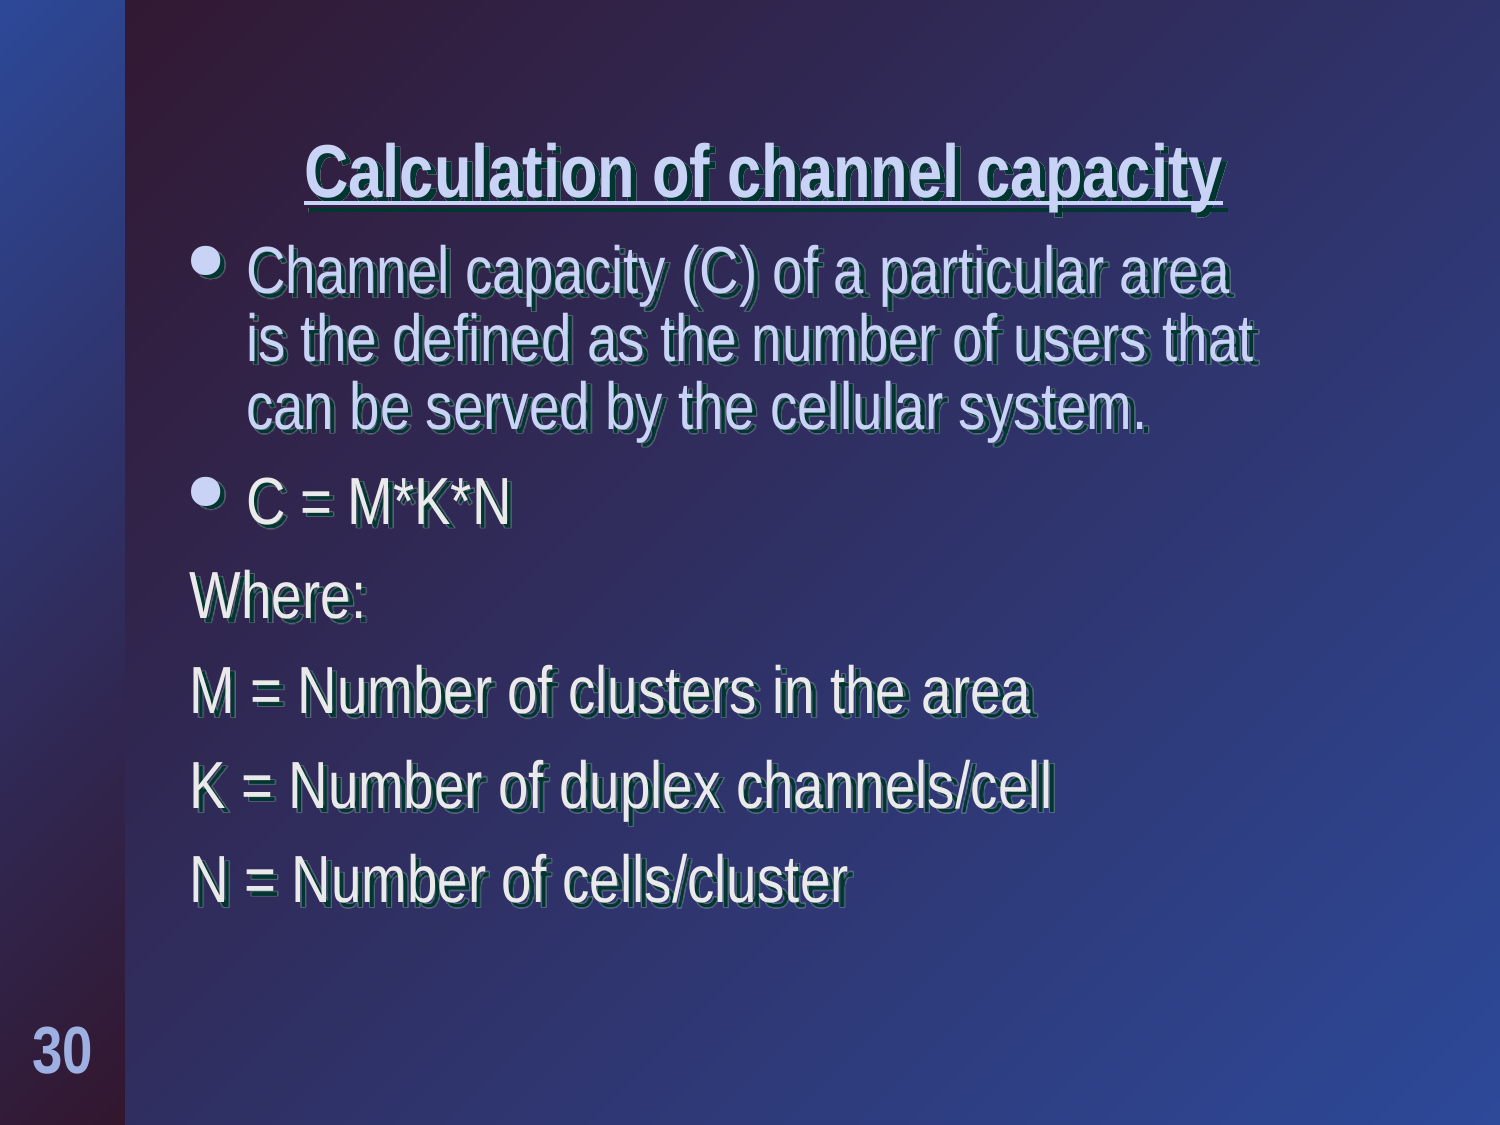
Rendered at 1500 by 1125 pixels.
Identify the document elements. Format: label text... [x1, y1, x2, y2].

list Channel capacity (C) of a particular area is the defined as the number of users that can be served by the cellular system. C = M*K*N Where: M = Number of clusters in the area K = Number of duplex channels/cell N = Number of cells/cluster [174, 231, 1276, 959]
title Calculation of channel capacity [169, 124, 1359, 225]
